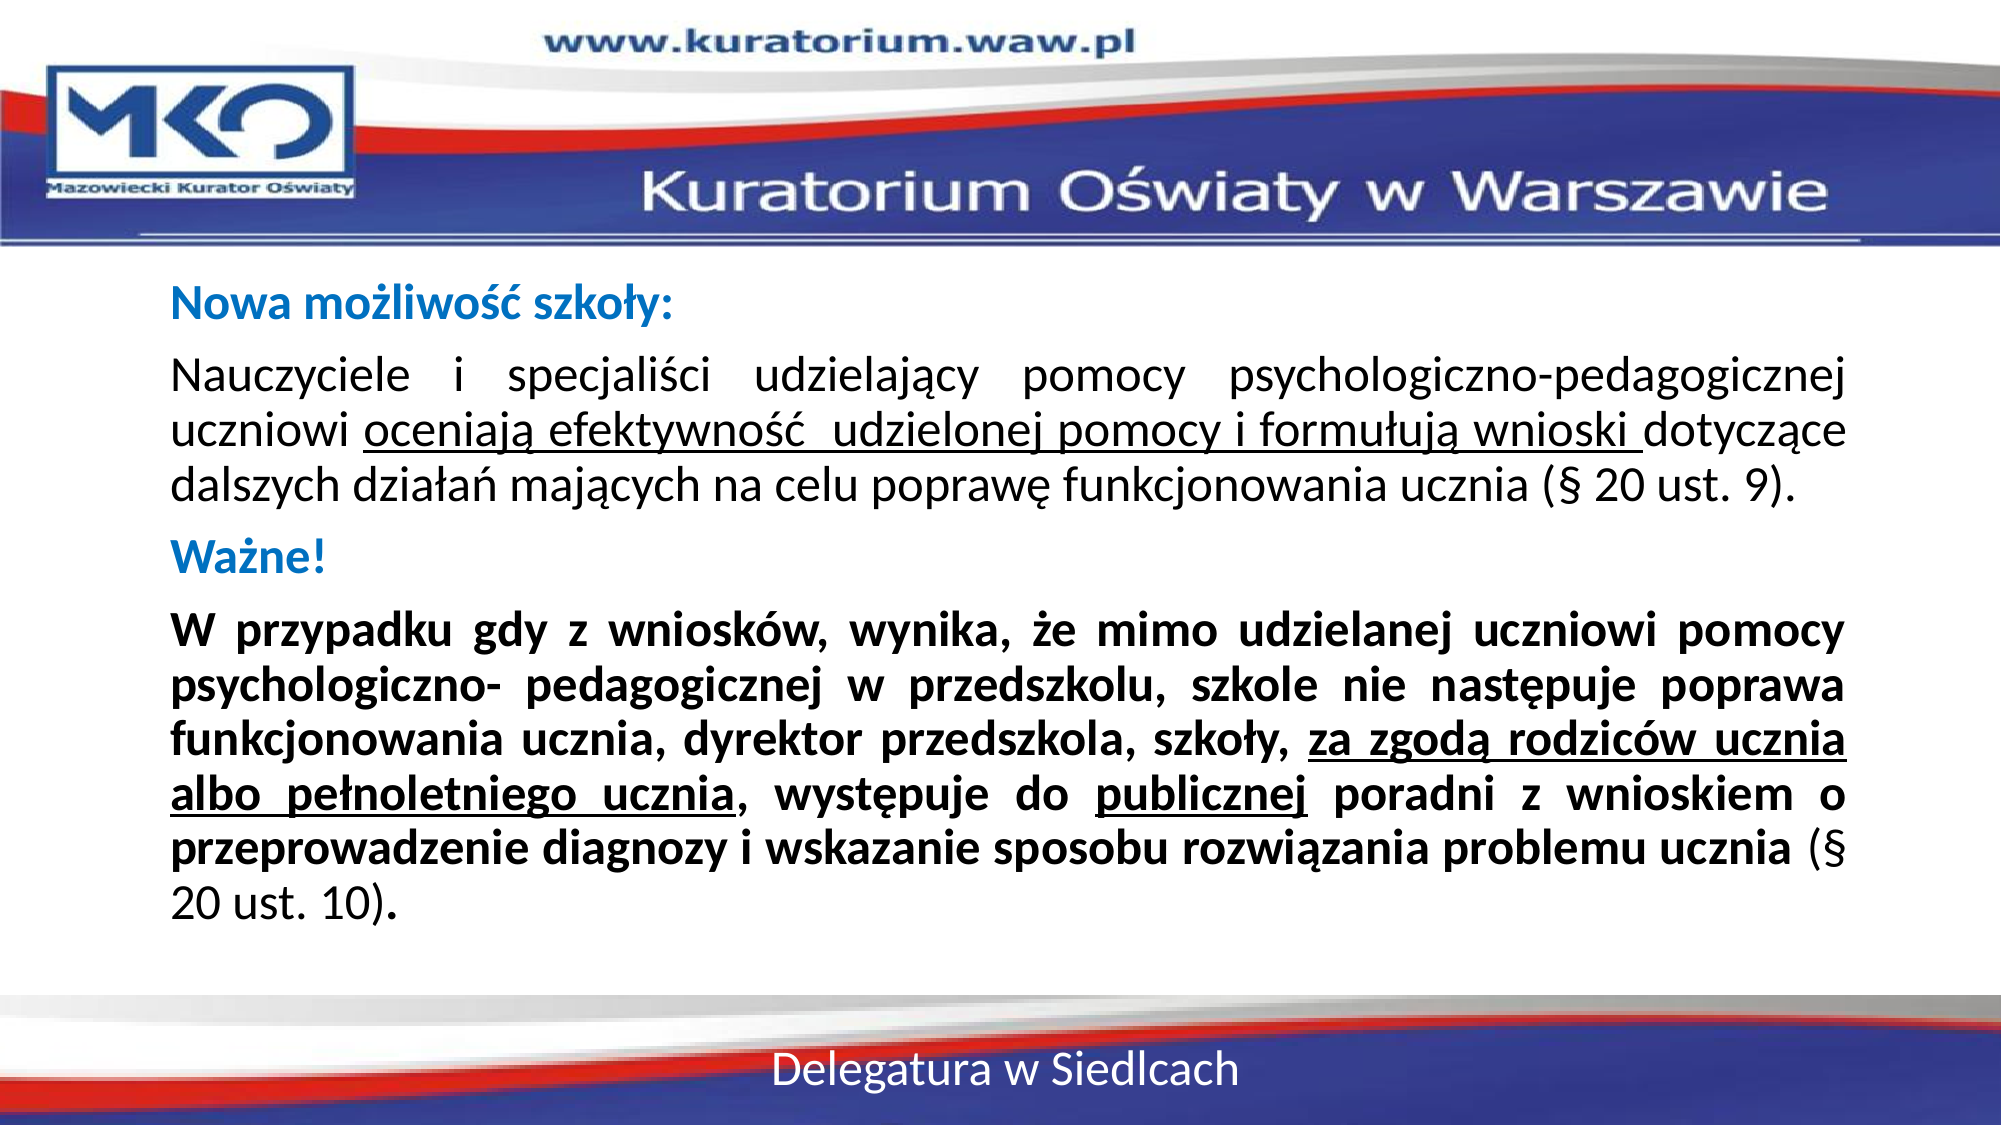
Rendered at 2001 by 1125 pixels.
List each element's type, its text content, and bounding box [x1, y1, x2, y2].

picture [0, 0, 2000, 247]
list Nowa możliwość szkoły: Nauczyciele i specjaliści udzielający pomocy psychologiczno-pedagogicznej uczniowi oceniają efektywność udzielonej pomocy i formułują wnioski dotyczące dalszych działań mających na celu poprawę funkcjonowania ucznia (§ 20 ust. 9). Ważne! W przypadku gdy z wniosków, wynika, że mimo udzielanej uczniowi pomocy psychologiczno- pedagogicznej w przedszkolu, szkole nie następuje poprawa funkcjonowania ucznia, dyrektor przedszkola, szkoły, za zgodą rodziców ucznia albo pełnoletniego ucznia, występuje do publicznej poradni z wnioskiem o przeprowadzenie diagnozy i wskazanie sposobu rozwiązania problemu ucznia (§ 20 ust. 10). [137, 267, 1863, 962]
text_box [0, 994, 2000, 1125]
